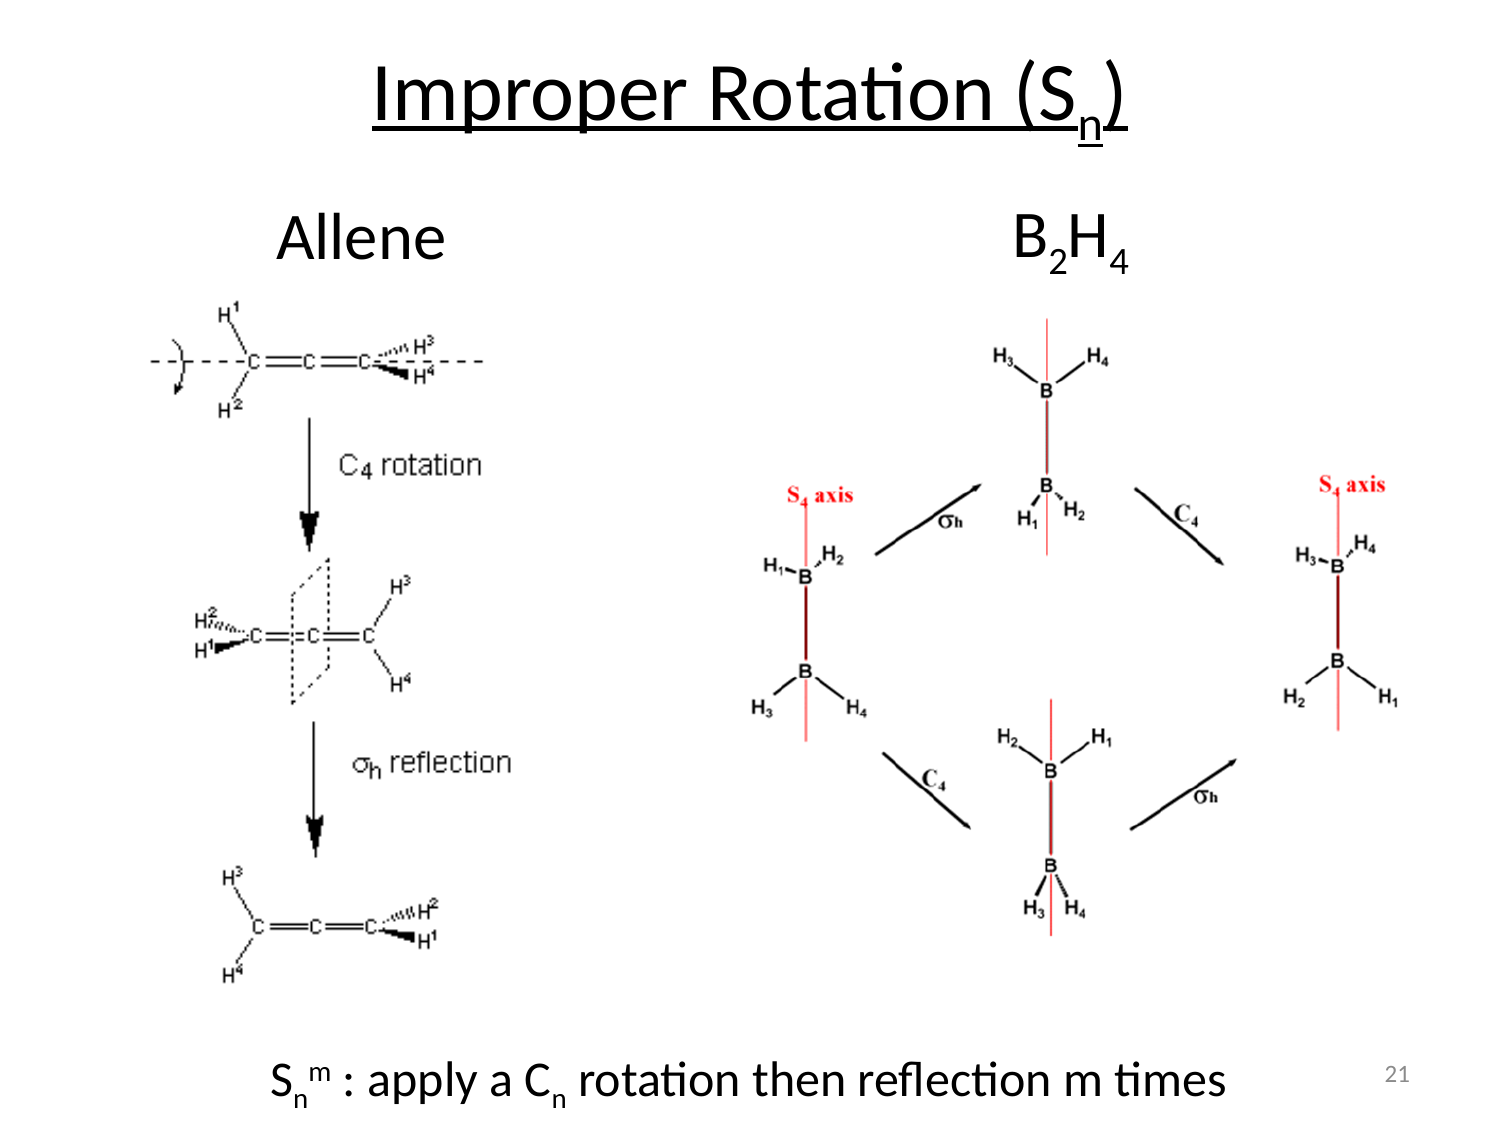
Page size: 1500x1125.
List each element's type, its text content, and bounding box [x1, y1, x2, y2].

slide_number 21 [1074, 1042, 1425, 1103]
text_box Snm : apply a Cn rotation then reflection m times [243, 1038, 1254, 1122]
text_box Allene [178, 185, 545, 281]
picture [126, 291, 547, 1011]
text_box Improper Rotation (Sn) [74, 0, 1425, 188]
picture [744, 308, 1425, 938]
text_box B2H4 [887, 183, 1254, 290]
